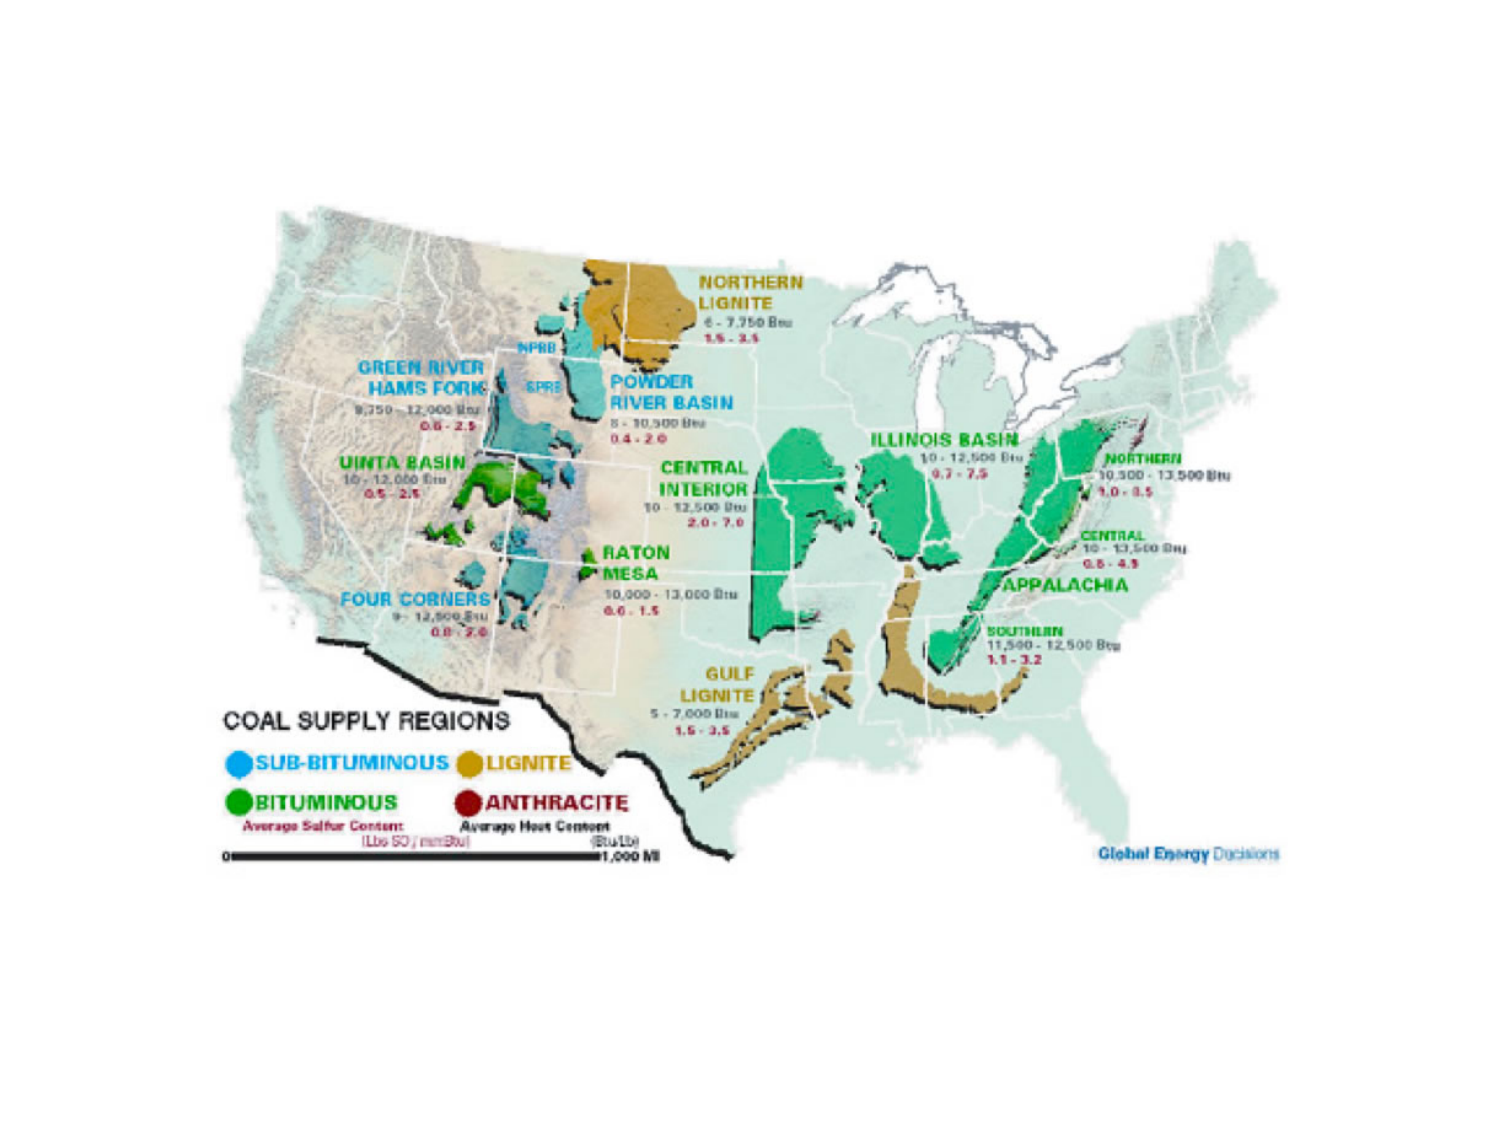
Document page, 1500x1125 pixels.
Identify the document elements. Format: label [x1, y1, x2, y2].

picture [187, 187, 1332, 929]
